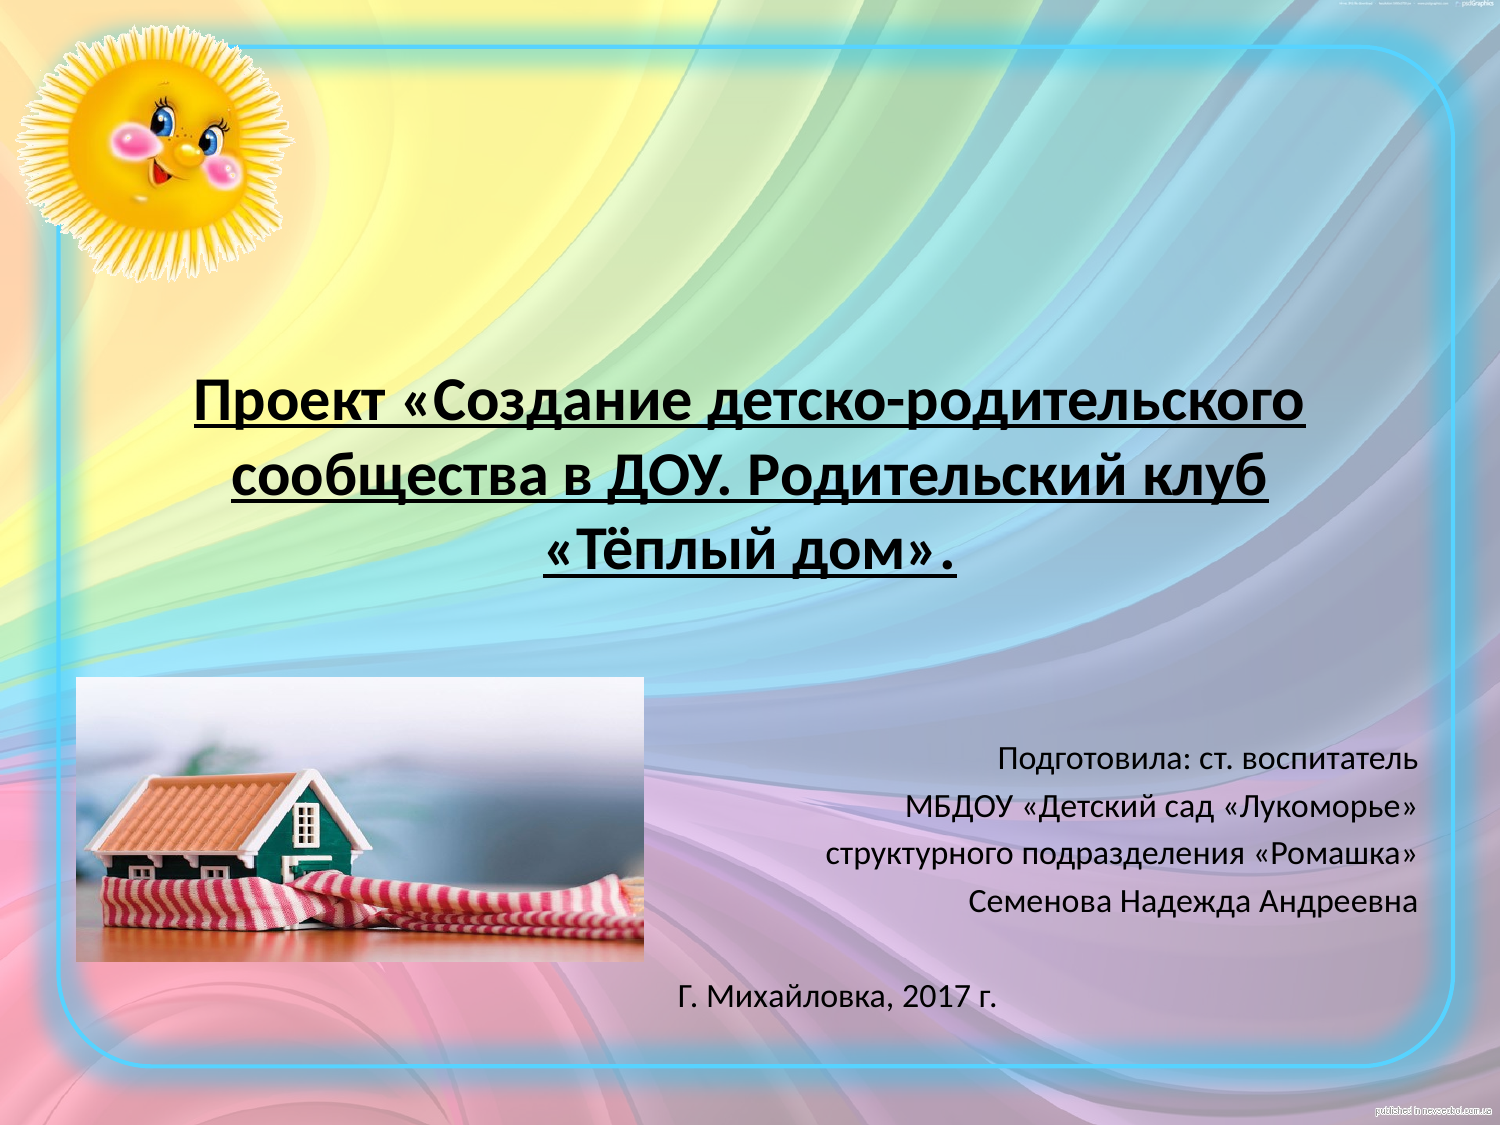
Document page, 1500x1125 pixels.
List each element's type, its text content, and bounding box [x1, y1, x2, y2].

picture [76, 677, 644, 962]
title Проект «Создание детско-родительского сообщества в ДОУ. Родительский клуб «Тёплый дом». [112, 349, 1388, 591]
subtitle Подготовила: ст. воспитатель МБДОУ «Детский сад «Лукоморье» структурного подразделения «Ромашка» Семенова Надежда Андреевна Г. Михайловка, 2017 г. [242, 680, 1434, 1028]
picture [11, 11, 340, 340]
